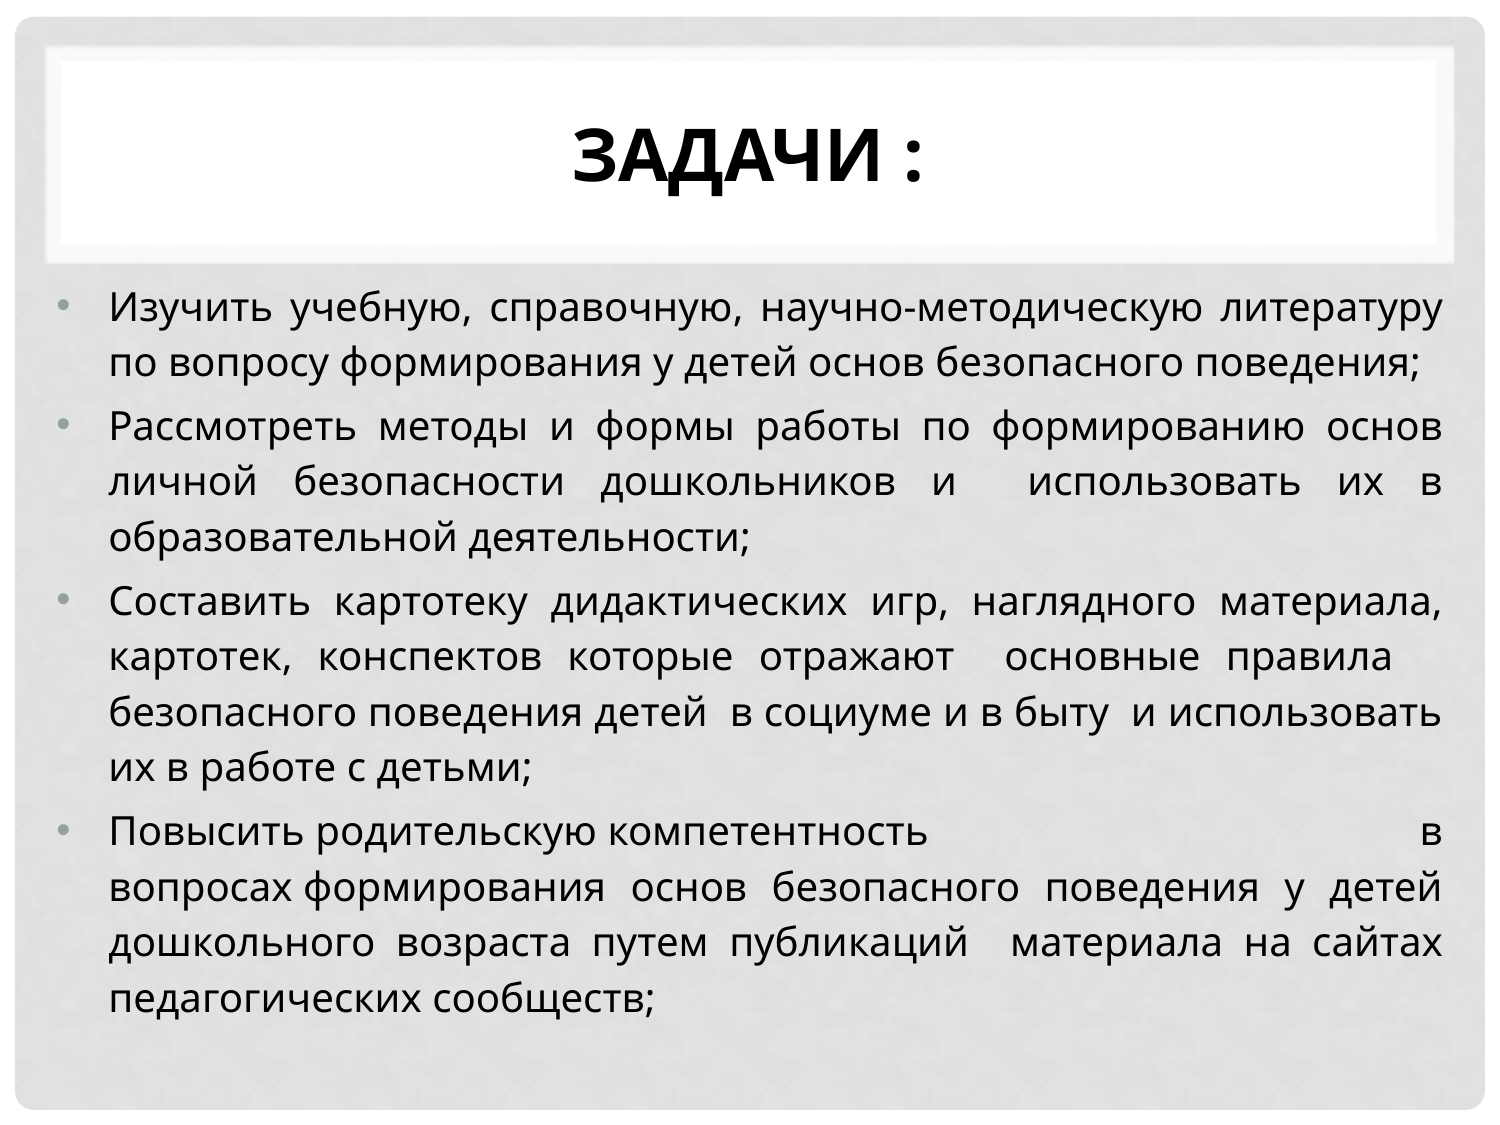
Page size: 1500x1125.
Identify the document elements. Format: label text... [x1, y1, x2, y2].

title задачи : [69, 66, 1425, 231]
list Изучить учебную, справочную, научно-методическую литературу по вопросу формирования у детей основ безопасного поведения; Рассмотреть методы и формы работы по формированию основ личной безопасности дошкольников и использовать их в образовательной деятельности; Составить картотеку дидактических игр, наглядного материала, картотек, конспектов которые отражают основные правила безопасного поведения детей в социуме и в быту и использовать их в работе с детьми; Повысить родительскую компетентность в вопросах формирования основ безопасного поведения у детей дошкольного возраста путем публикаций материала на сайтах педагогических сообществ; [41, 231, 1459, 1094]
